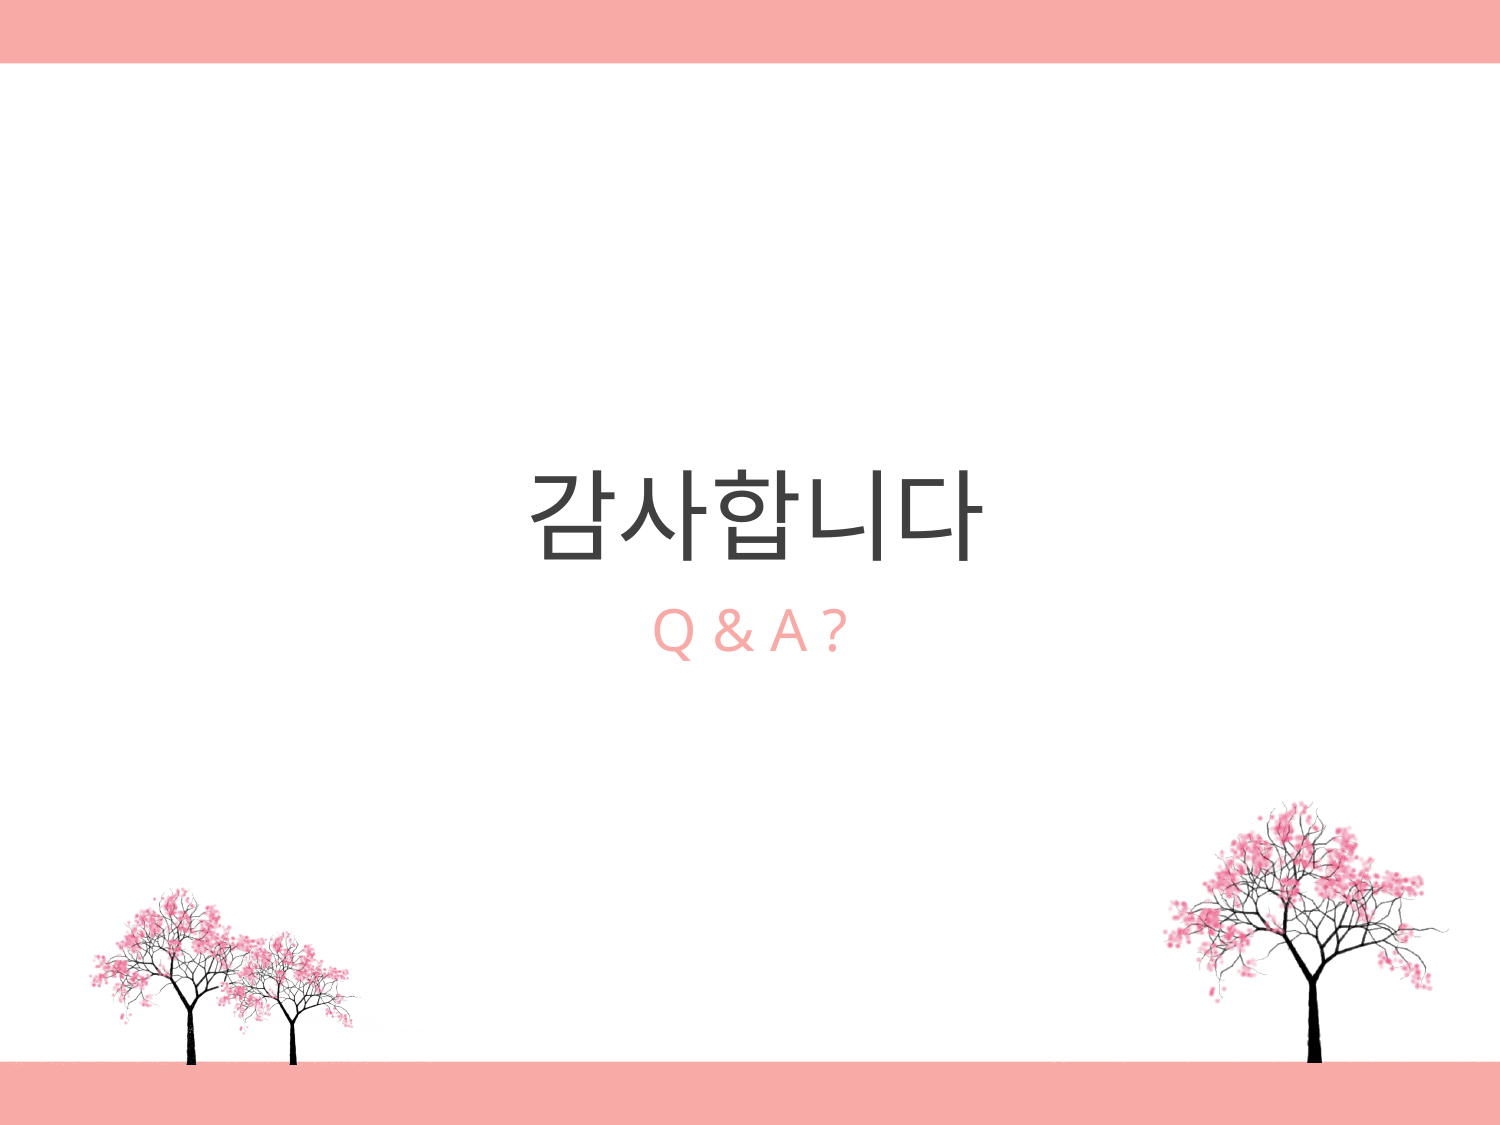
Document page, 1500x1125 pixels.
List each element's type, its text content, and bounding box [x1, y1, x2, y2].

picture [1031, 744, 1500, 1063]
text_box 감사합니다 [464, 446, 1029, 582]
text_box [0, 1060, 1500, 1125]
picture [0, 849, 437, 1065]
text_box Q & A ? [636, 585, 864, 670]
text_box [0, 0, 1500, 64]
